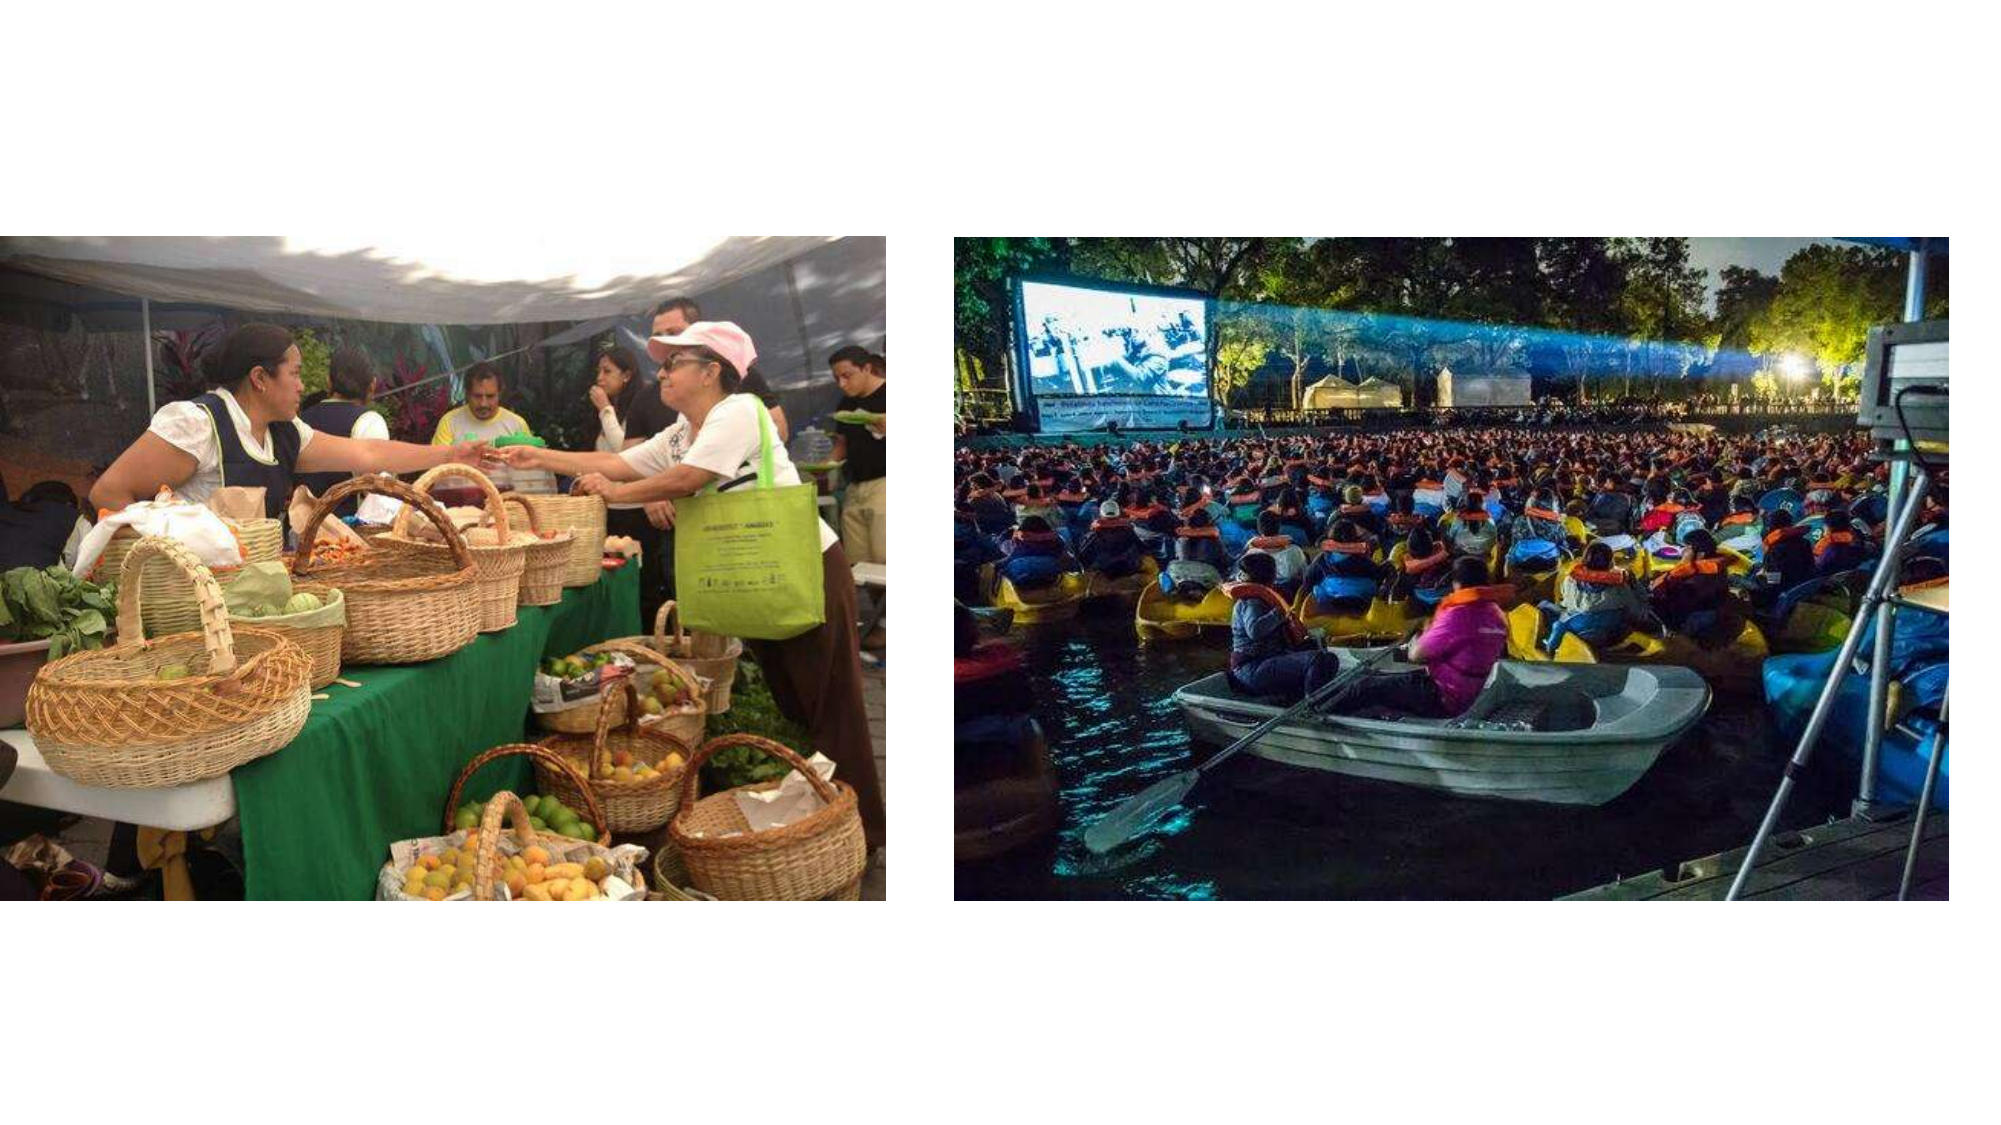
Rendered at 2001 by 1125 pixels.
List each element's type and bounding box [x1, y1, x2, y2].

picture [954, 237, 1949, 901]
picture [0, 236, 886, 901]
